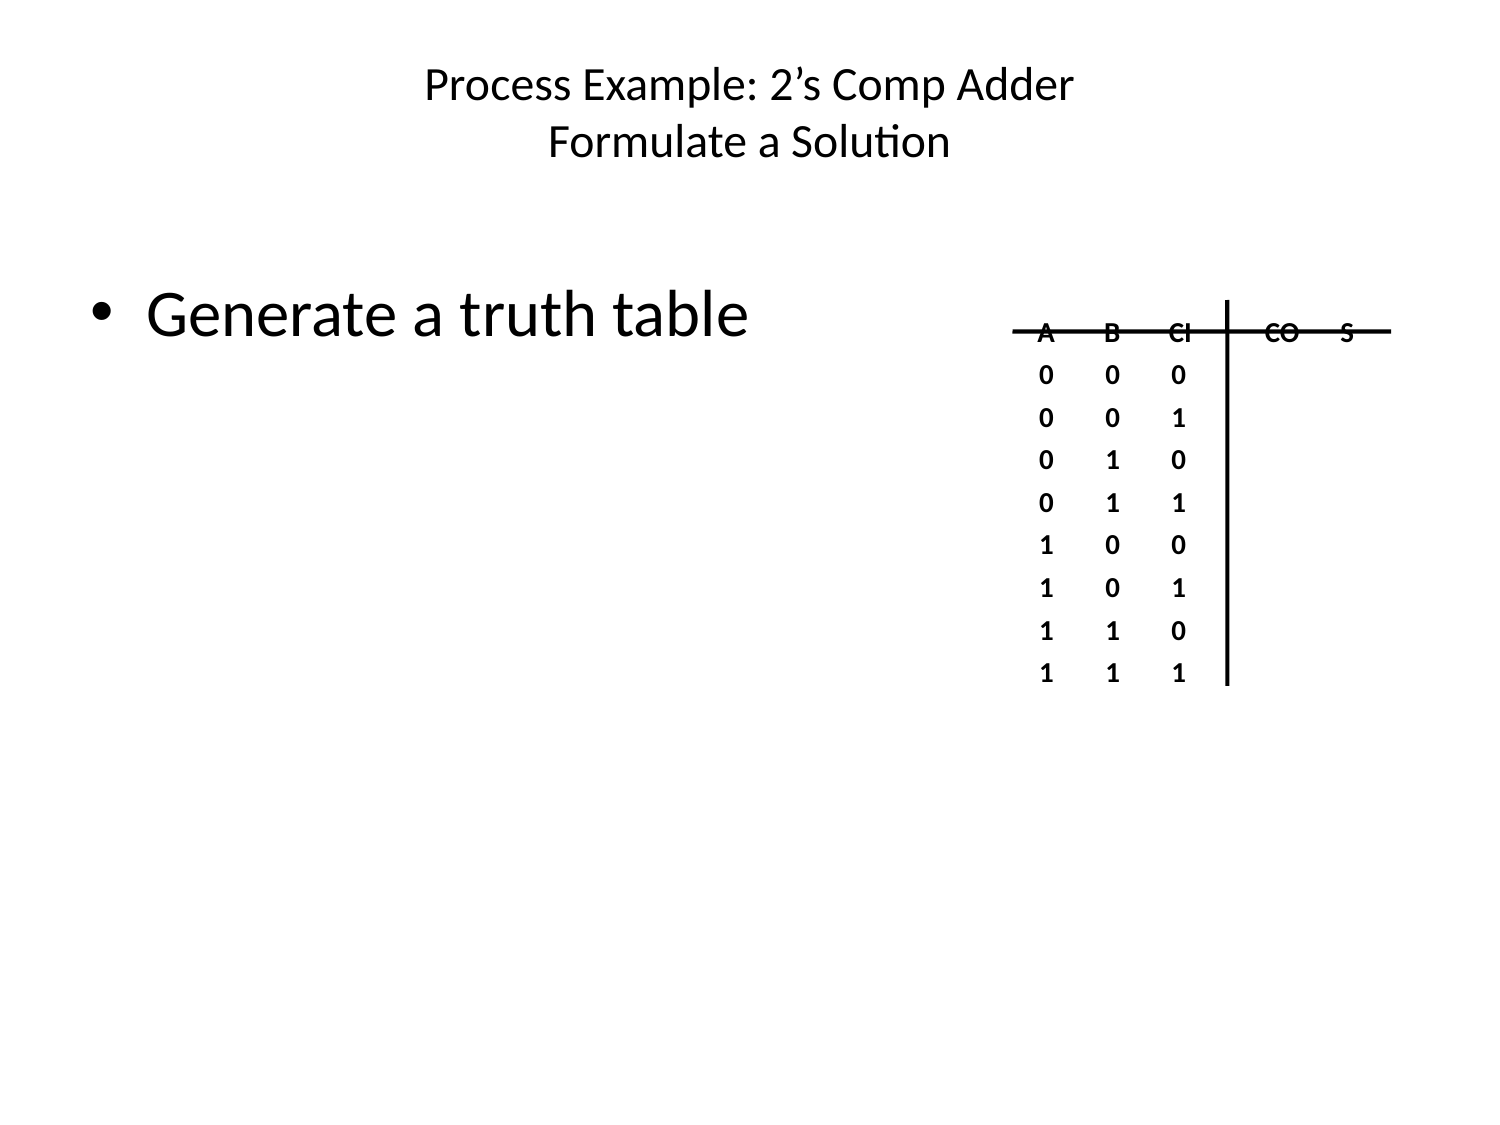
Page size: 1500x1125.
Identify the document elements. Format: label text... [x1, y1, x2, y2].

list Generate a truth table [75, 262, 1425, 1005]
title Process Example: 2’s Comp Adder Formulate a Solution [75, 45, 1425, 233]
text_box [1012, 299, 1392, 696]
